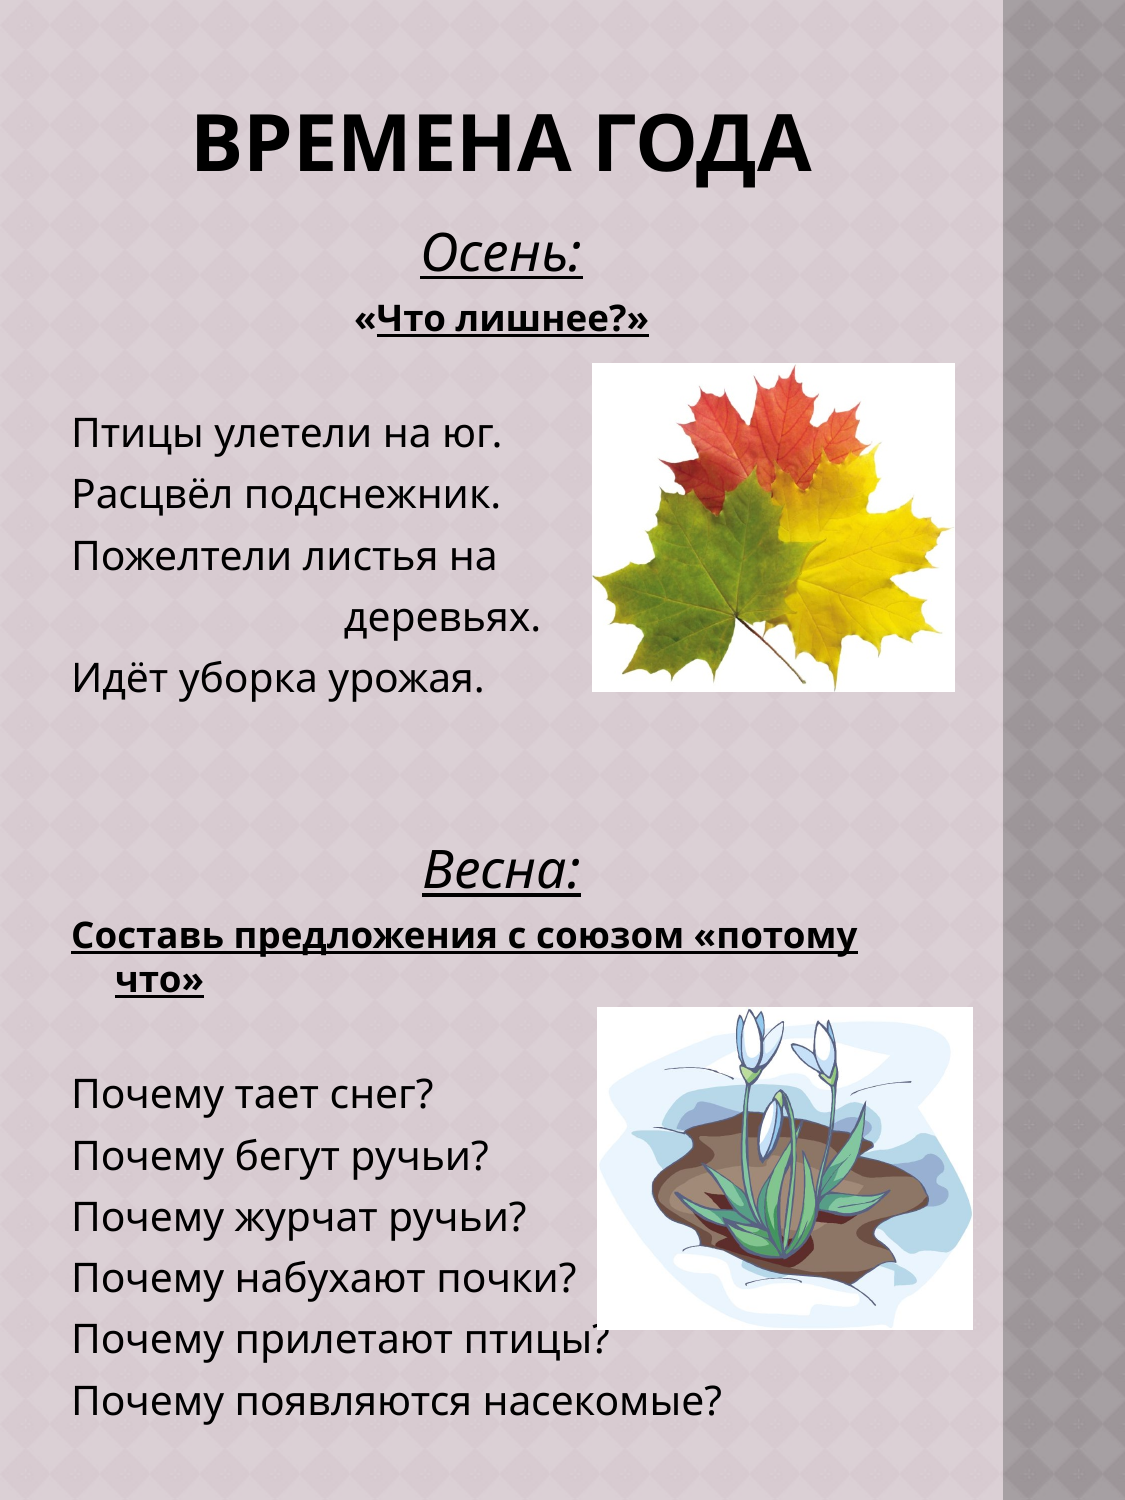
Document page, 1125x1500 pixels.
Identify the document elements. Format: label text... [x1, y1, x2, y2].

list Осень: «Что лишнее?» Птицы улетели на юг. Расцвёл подснежник. Пожелтели листья на деревьях. Идёт уборка урожая. Весна: Составь предложения с союзом «потому что» Почему тает снег? Почему бегут ручьи? Почему журчат ручьи? Почему набухают почки? Почему прилетают птицы? Почему появляются насекомые? [56, 210, 947, 1442]
picture [592, 362, 955, 692]
picture [597, 1007, 974, 1331]
title Времена года [56, 69, 947, 188]
